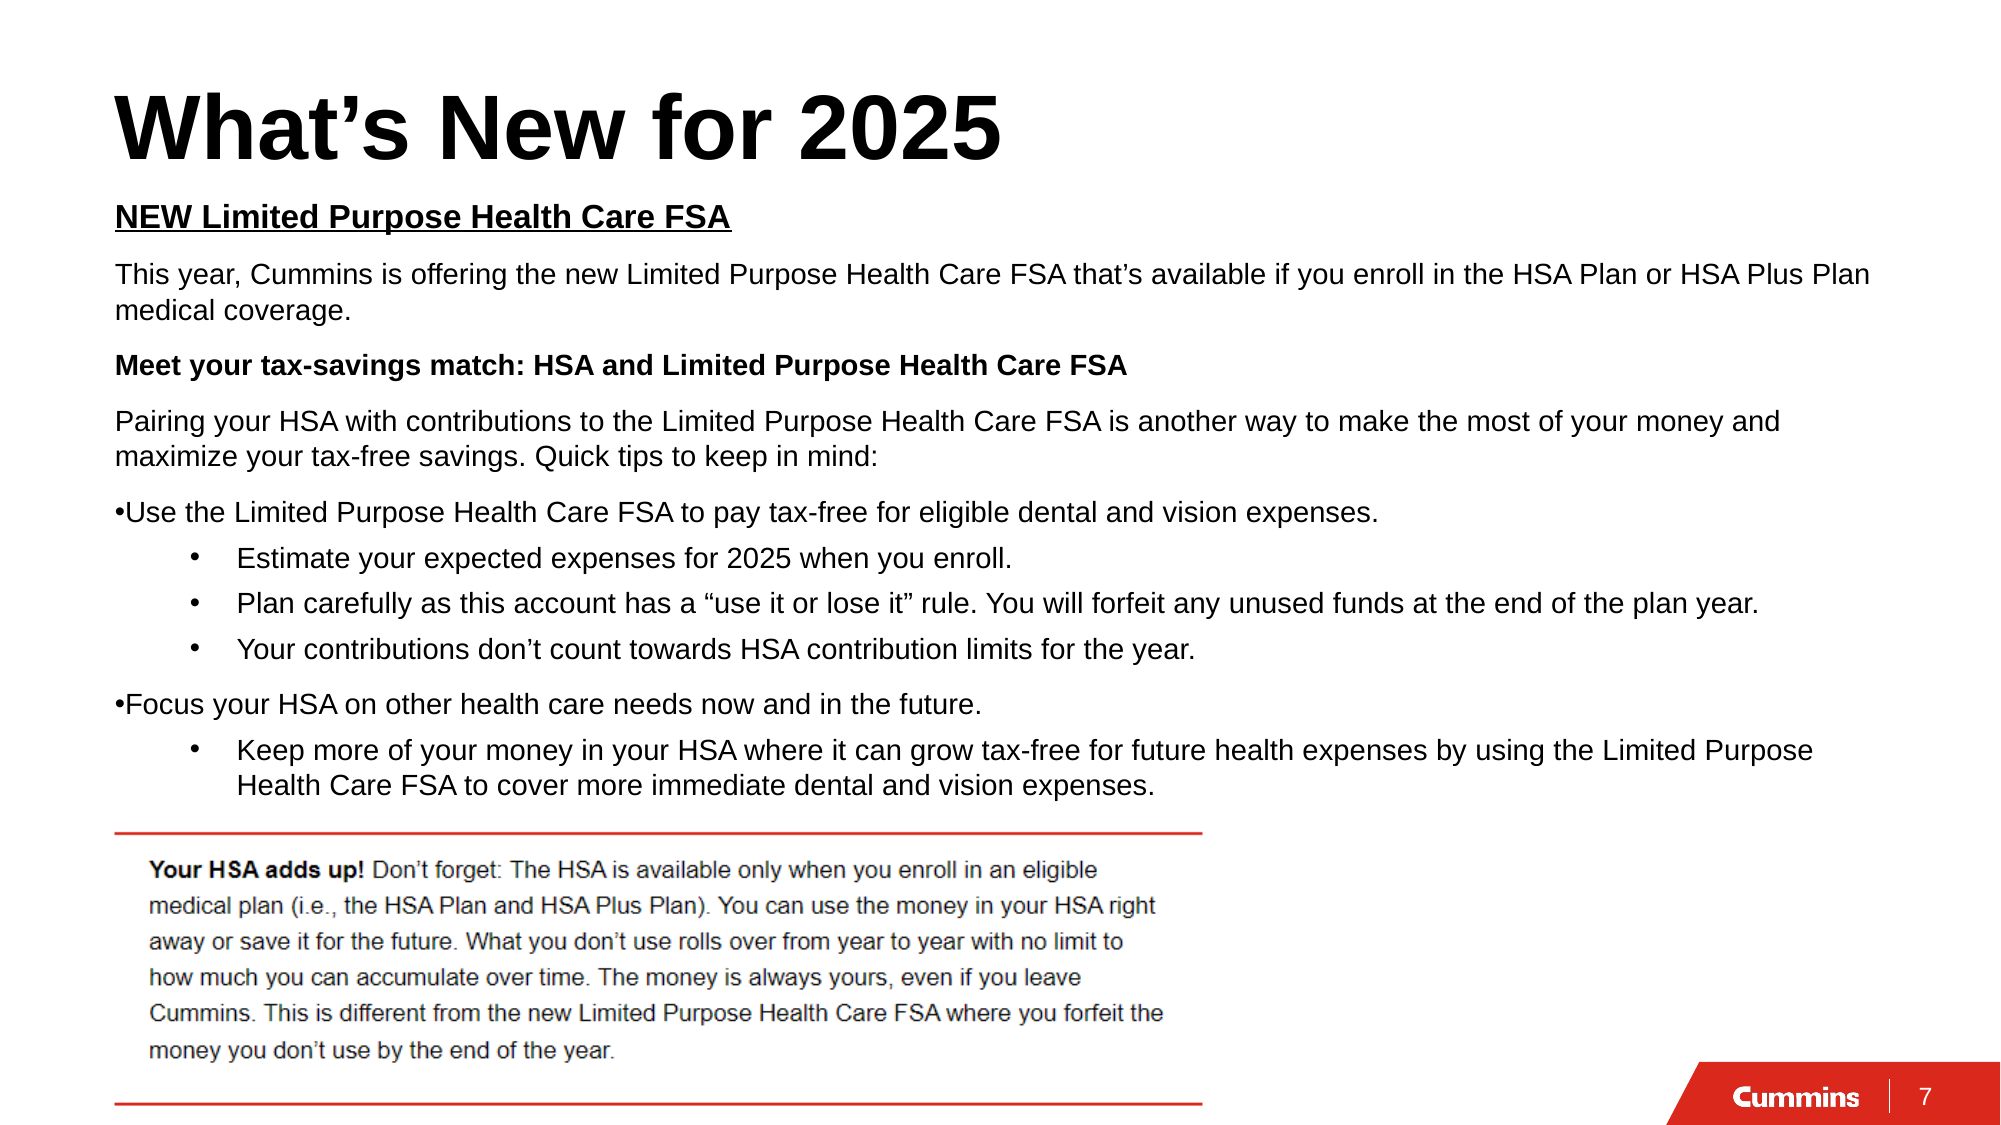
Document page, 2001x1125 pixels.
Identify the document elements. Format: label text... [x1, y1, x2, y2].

list NEW Limited Purpose Health Care FSA This year, Cummins is offering the new Limited Purpose Health Care FSA that’s available if you enroll in the HSA Plan or HSA Plus Plan medical coverage. Meet your tax-savings match: HSA and Limited Purpose Health Care FSA Pairing your HSA with contributions to the Limited Purpose Health Care FSA is another way to make the most of your money and maximize your tax-free savings. Quick tips to keep in mind: Use the Limited Purpose Health Care FSA to pay tax-free for eligible dental and vision expenses. Estimate your expected expenses for 2025 when you enroll. Plan carefully as this account has a “use it or lose it” rule. You will forfeit any unused funds at the end of the plan year. Your contributions don’t count towards HSA contribution limits for the year. Focus your HSA on other health care needs now and in the future. Keep more of your money in your HSA where it can grow tax-free for future health expenses by using the Limited Purpose Health Care FSA to cover more immediate dental and vision expenses. [99, 187, 1900, 954]
picture [99, 818, 1227, 1123]
title What’s New for 2025 [99, 59, 1863, 187]
